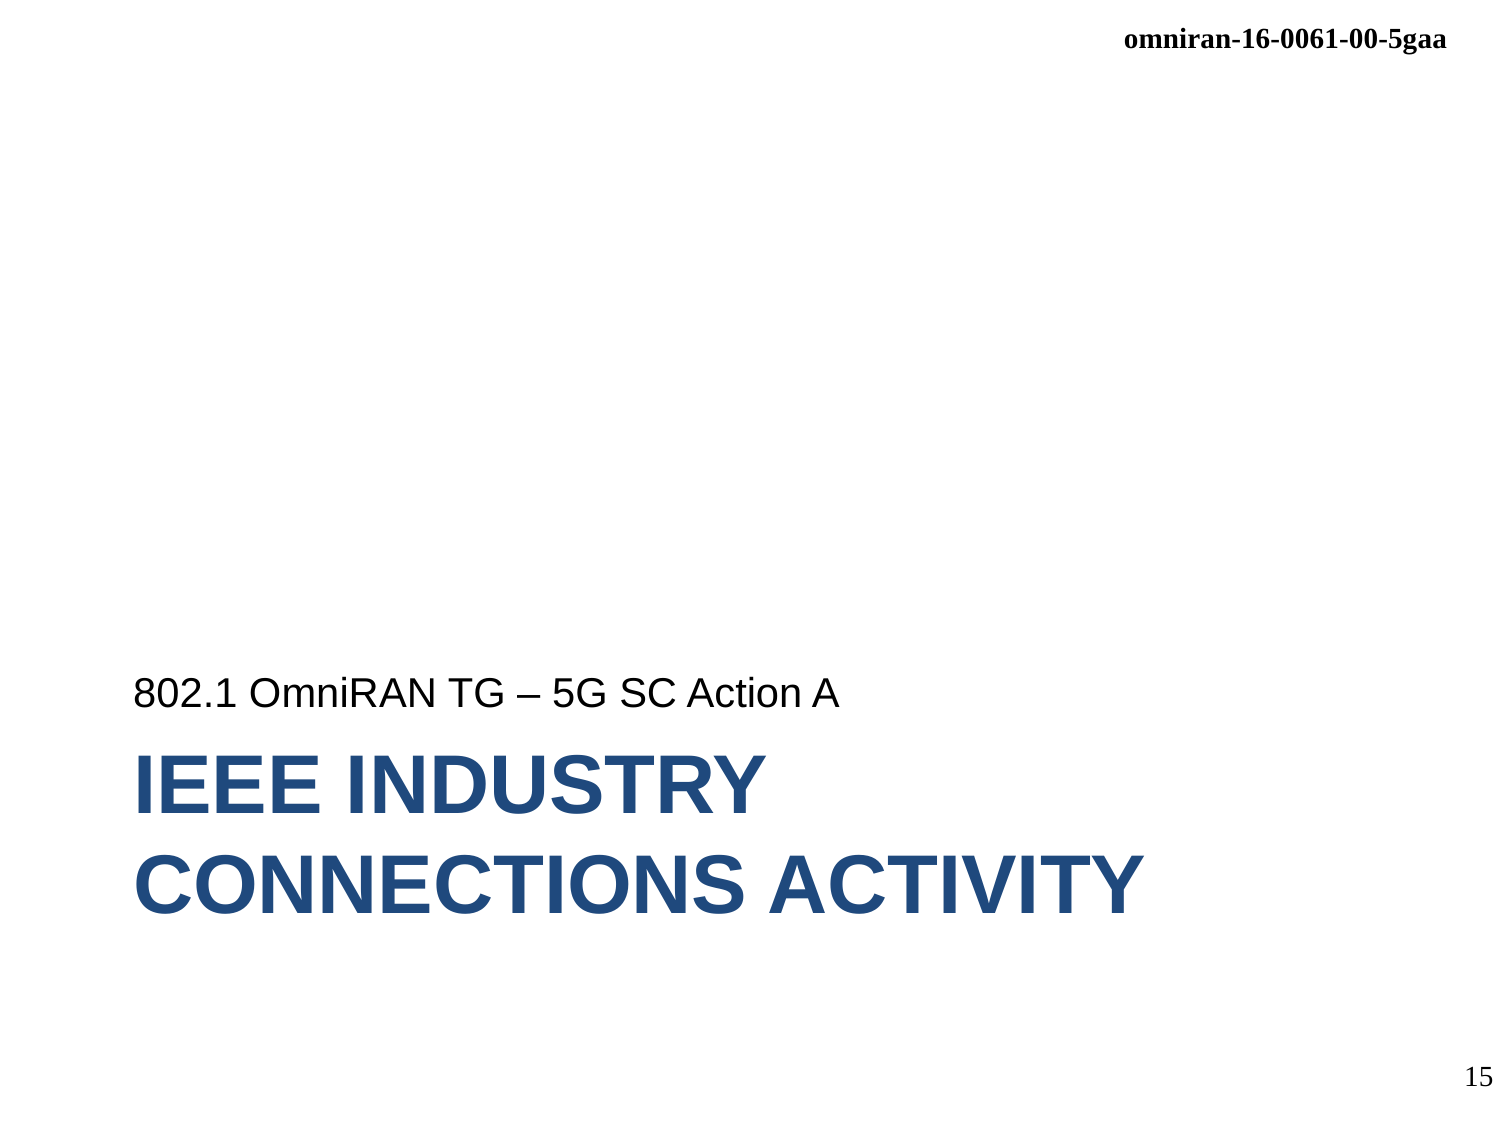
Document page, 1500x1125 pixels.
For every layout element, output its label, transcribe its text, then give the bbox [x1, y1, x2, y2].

list 802.1 OmniRAN TG – 5G SC Action A [118, 476, 1394, 723]
title IEEE Industry Connections activity [118, 723, 1394, 947]
